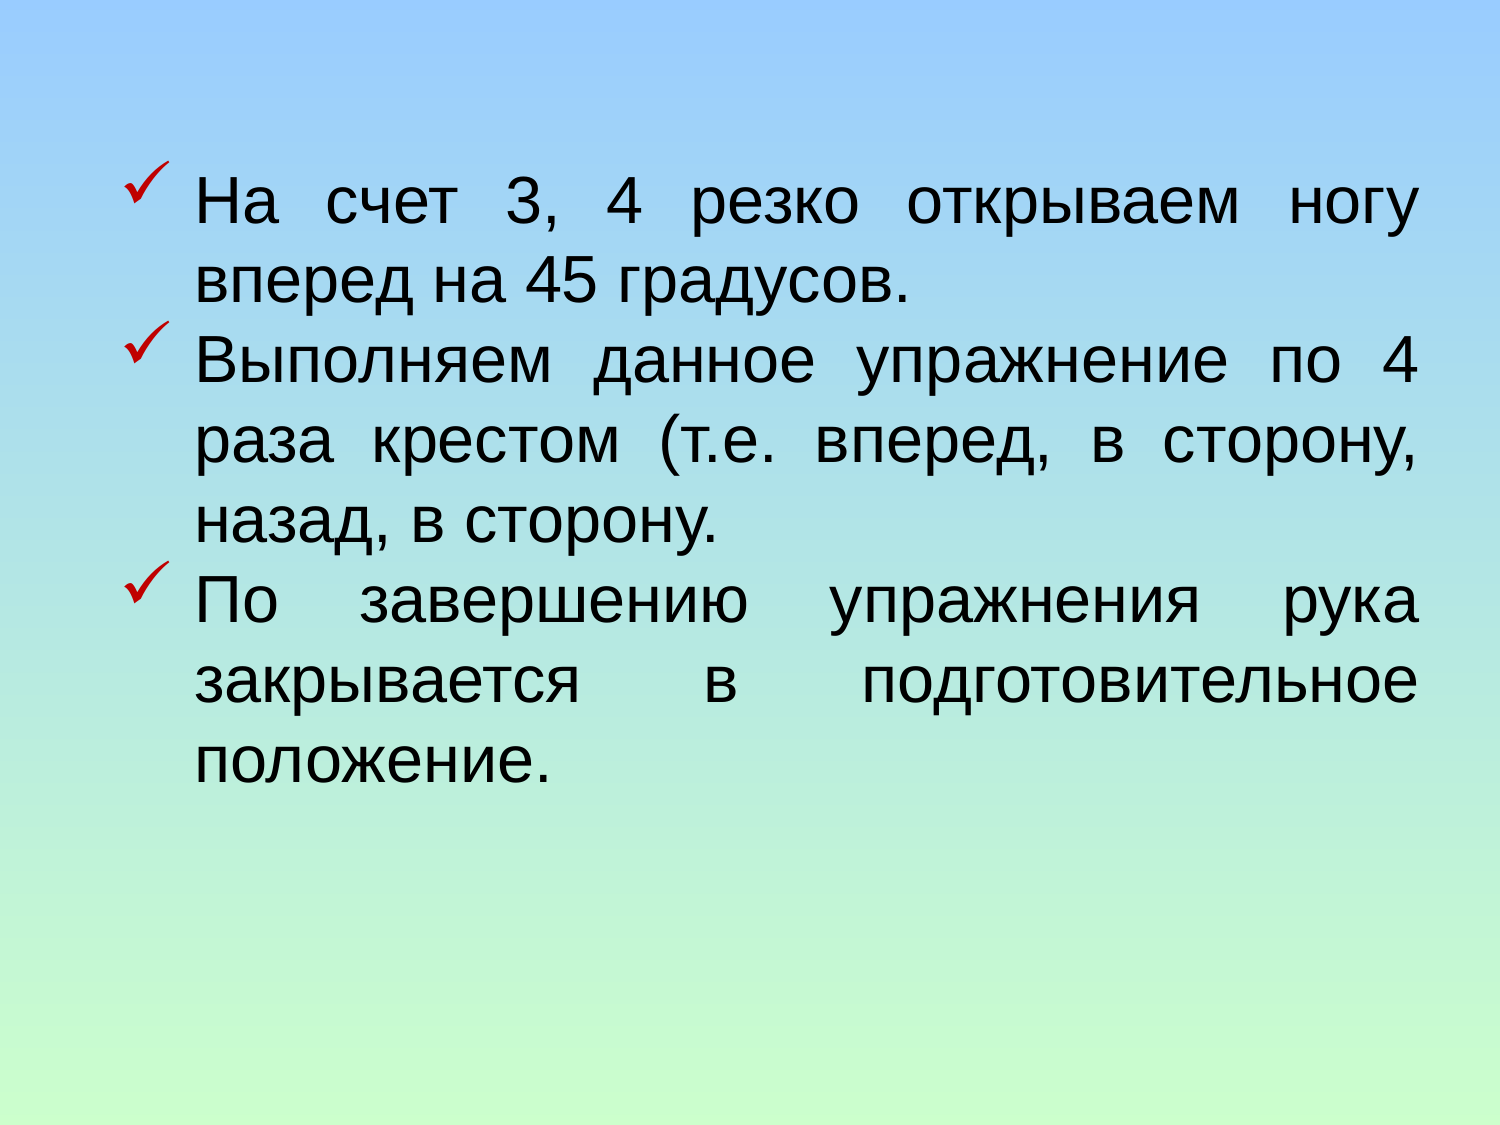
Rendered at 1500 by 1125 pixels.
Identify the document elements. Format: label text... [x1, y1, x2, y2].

text_box На счет 3, 4 резко открываем ногу вперед на 45 градусов. Выполняем данное упражнение по 4 раза крестом (т.е. вперед, в сторону, назад, в сторону. По завершению упражнения рука закрывается в подготовительное положение. [29, 148, 1436, 804]
